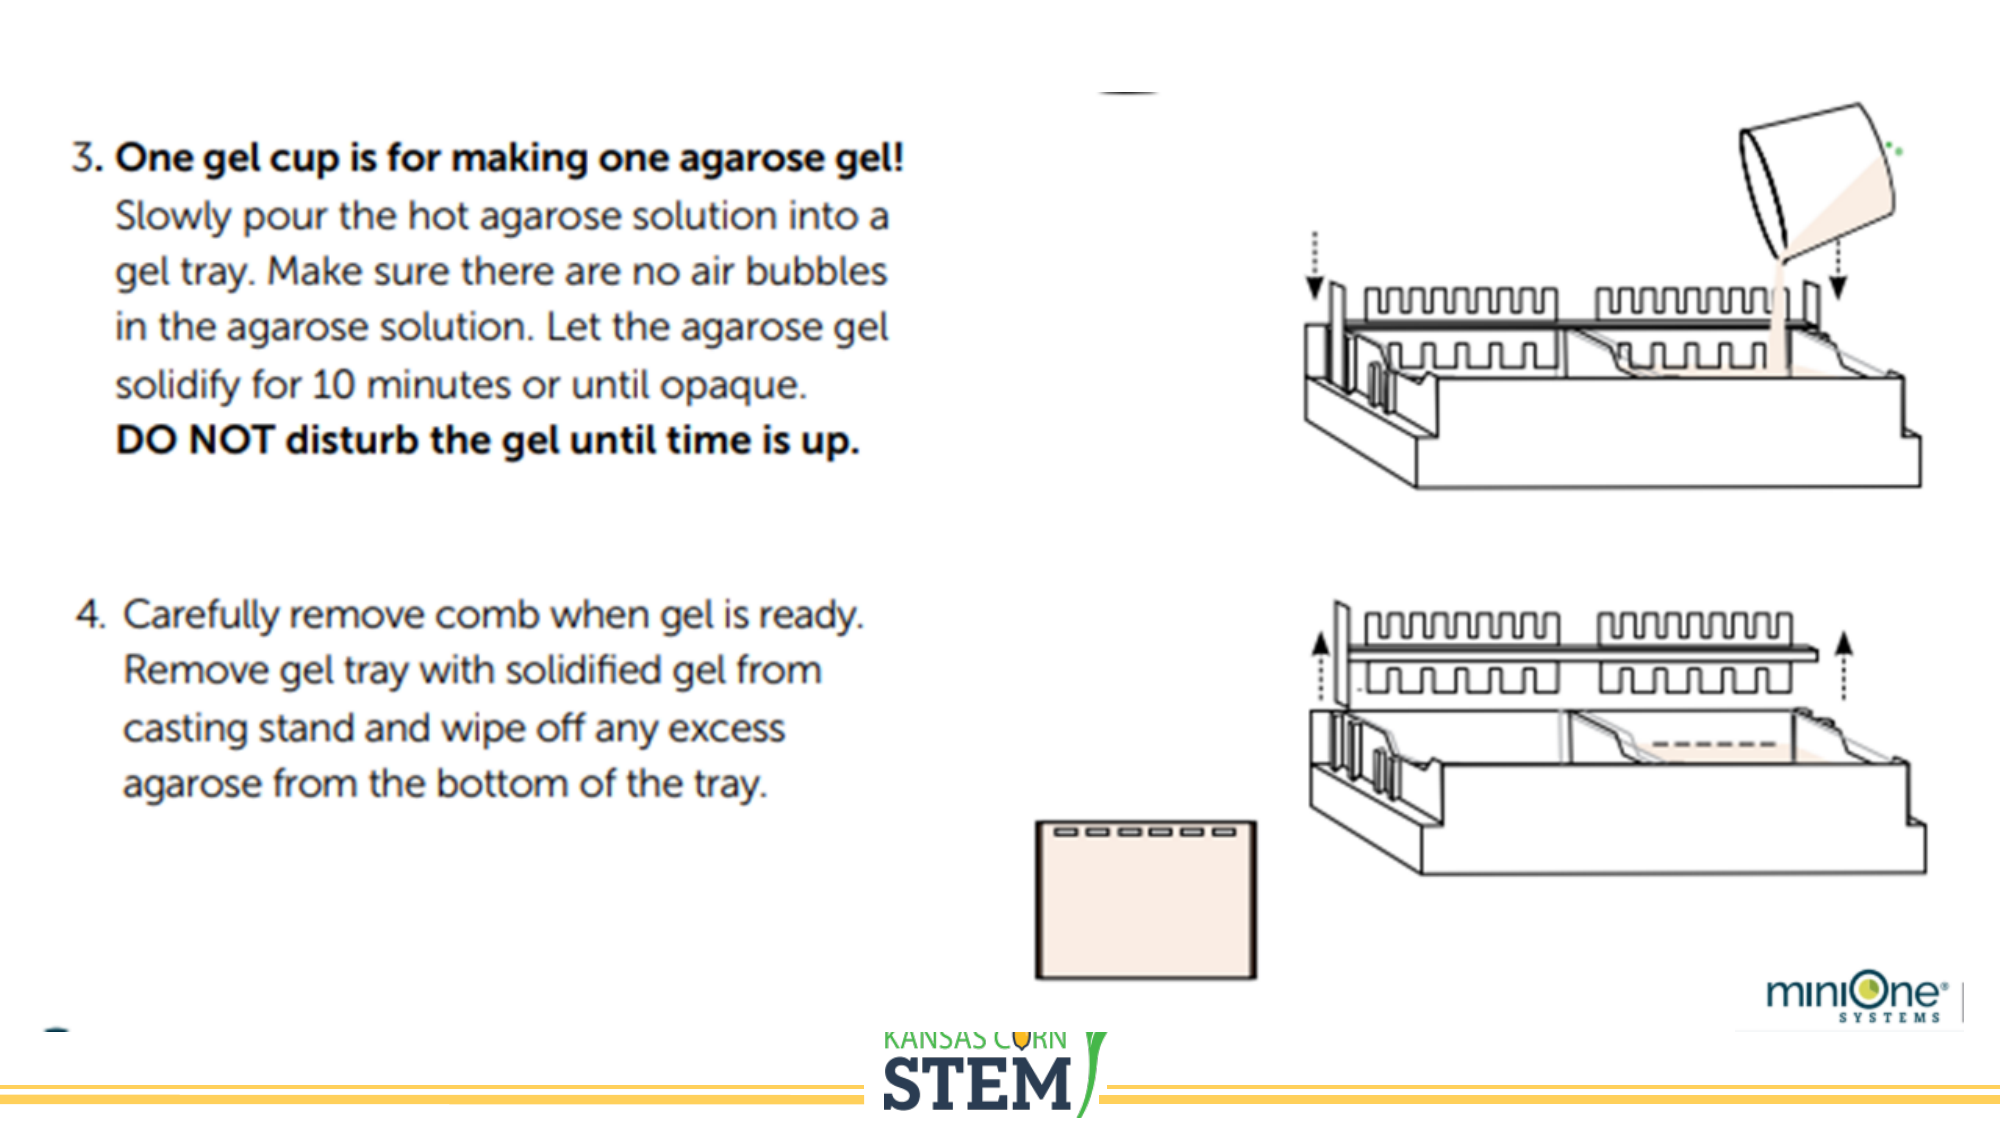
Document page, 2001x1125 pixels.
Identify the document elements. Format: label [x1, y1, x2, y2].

picture [36, 92, 1964, 1033]
